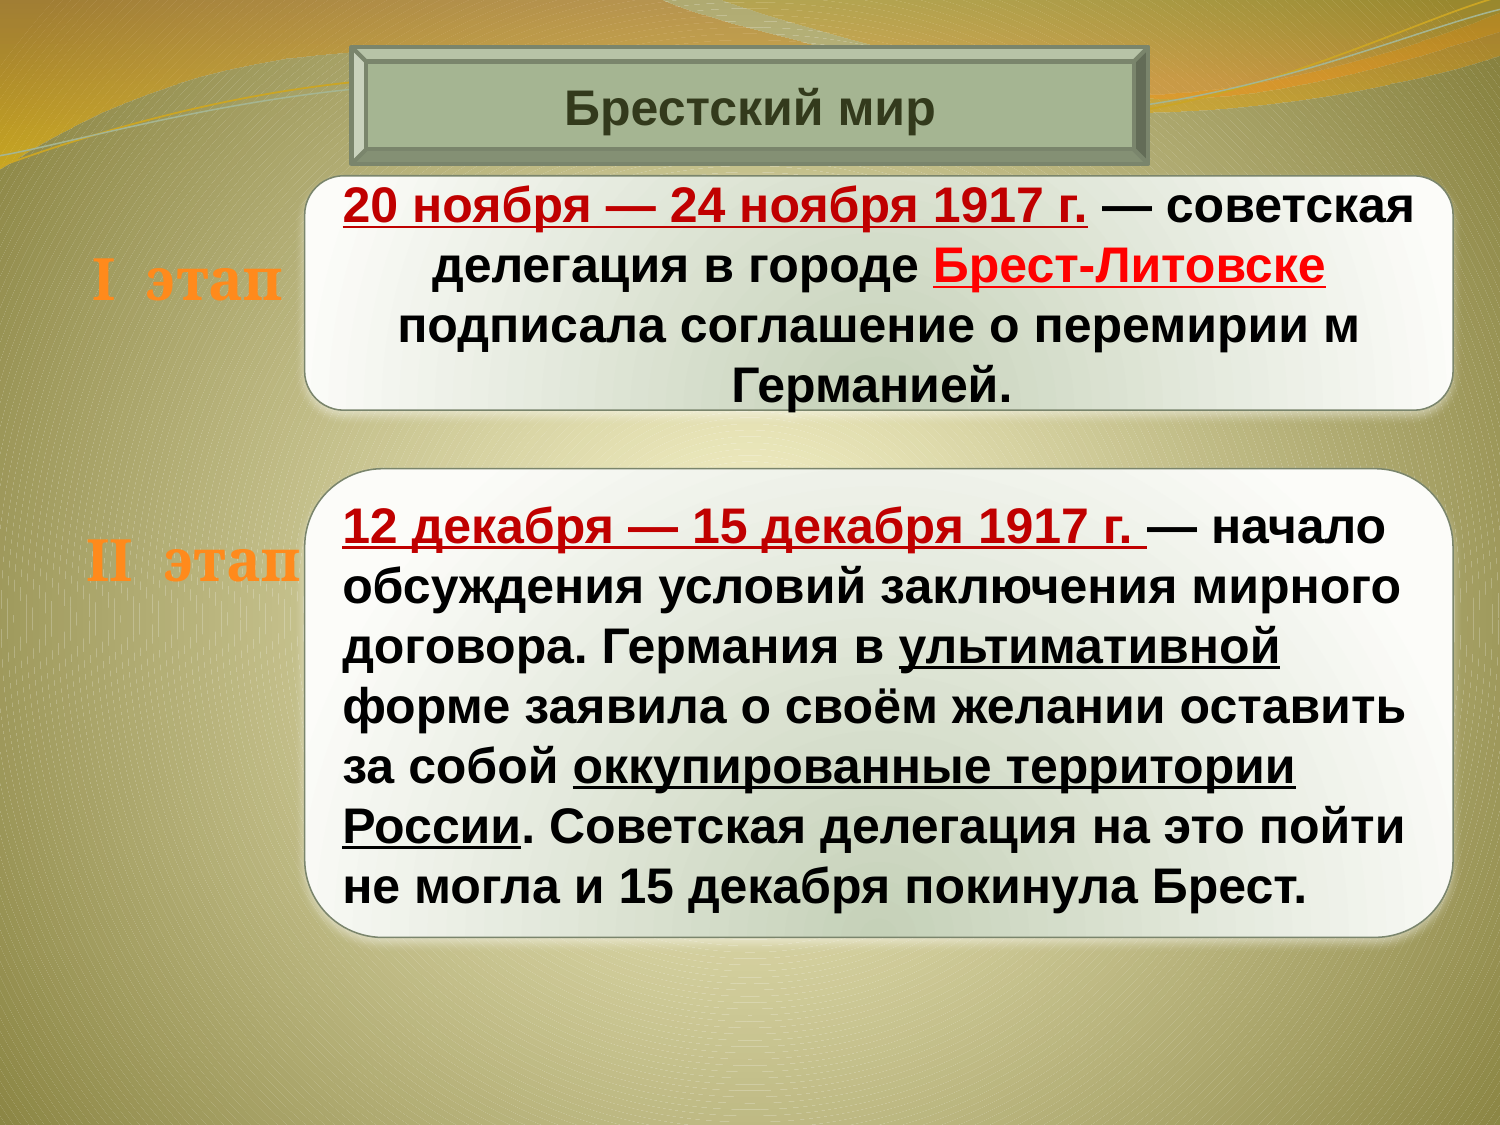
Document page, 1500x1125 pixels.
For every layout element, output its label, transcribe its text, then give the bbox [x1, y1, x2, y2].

text_box 12 декабря — 15 декабря 1917 г. — начало обсуждения условий заключения мирного договора. Германия в ультимативной форме заявила о своём желании оставить за собой оккупированные территории России. Советская делегация на это пойти не могла и 15 декабря покинула Брест. [303, 467, 1454, 939]
text_box 20 ноября — 24 ноября 1917 г. — советская делегация в городе Брест-Литовске подписала соглашение о перемирии м Германией. [303, 174, 1454, 411]
text_box II этап [35, 515, 306, 601]
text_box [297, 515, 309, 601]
text_box I этап [0, 234, 411, 320]
text_box Брестский мир [349, 45, 1150, 166]
